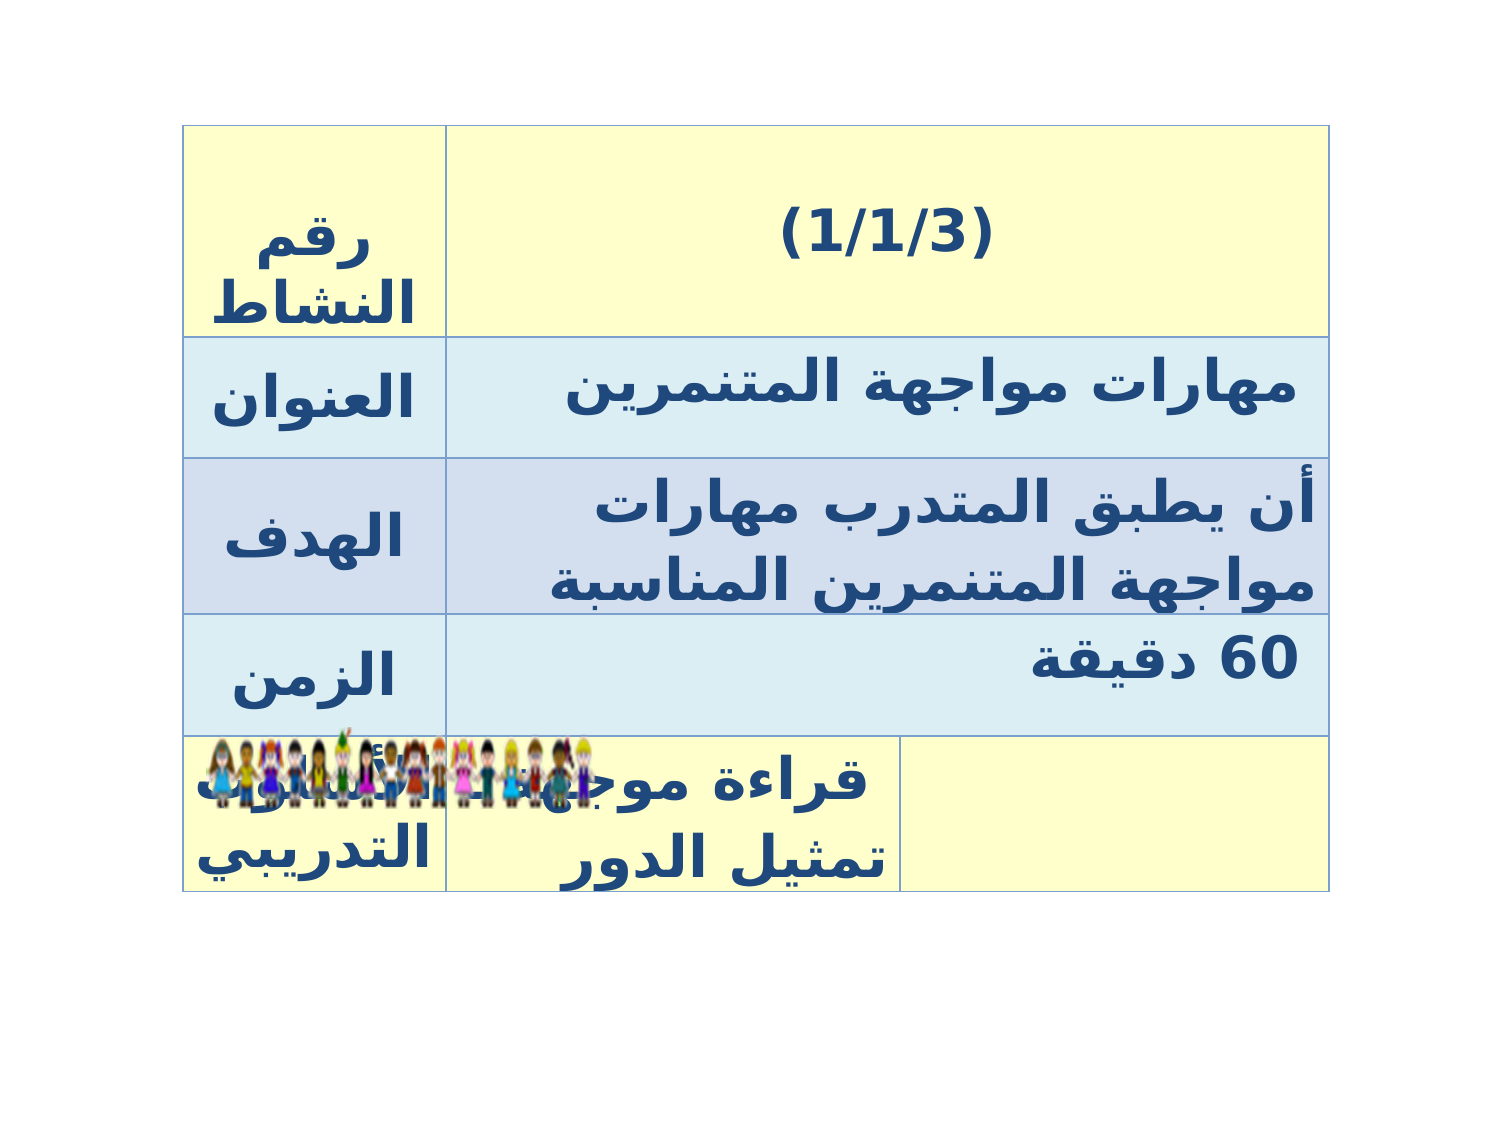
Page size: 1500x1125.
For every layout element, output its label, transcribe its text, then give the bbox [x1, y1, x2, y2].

table_header (1/1/3) [447, 126, 1328, 336]
table_cell الأسلوب التدريبي [184, 737, 445, 891]
table_cell 60 دقيقة [447, 615, 1328, 735]
table_header رقم النشاط [184, 126, 445, 336]
table_cell [901, 737, 1328, 891]
table_cell مهارات مواجهة المتنمرين [447, 338, 1328, 457]
table_cell الهدف [184, 459, 445, 613]
table_cell قراءة موجهة ـ تمثيل الدور [447, 737, 899, 891]
table_cell العنوان [184, 338, 445, 457]
table_cell أن يطبق المتدرب مهارات مواجهة المتنمرين المناسبة [447, 459, 1328, 613]
table_cell الزمن [184, 615, 445, 735]
picture [206, 727, 597, 811]
